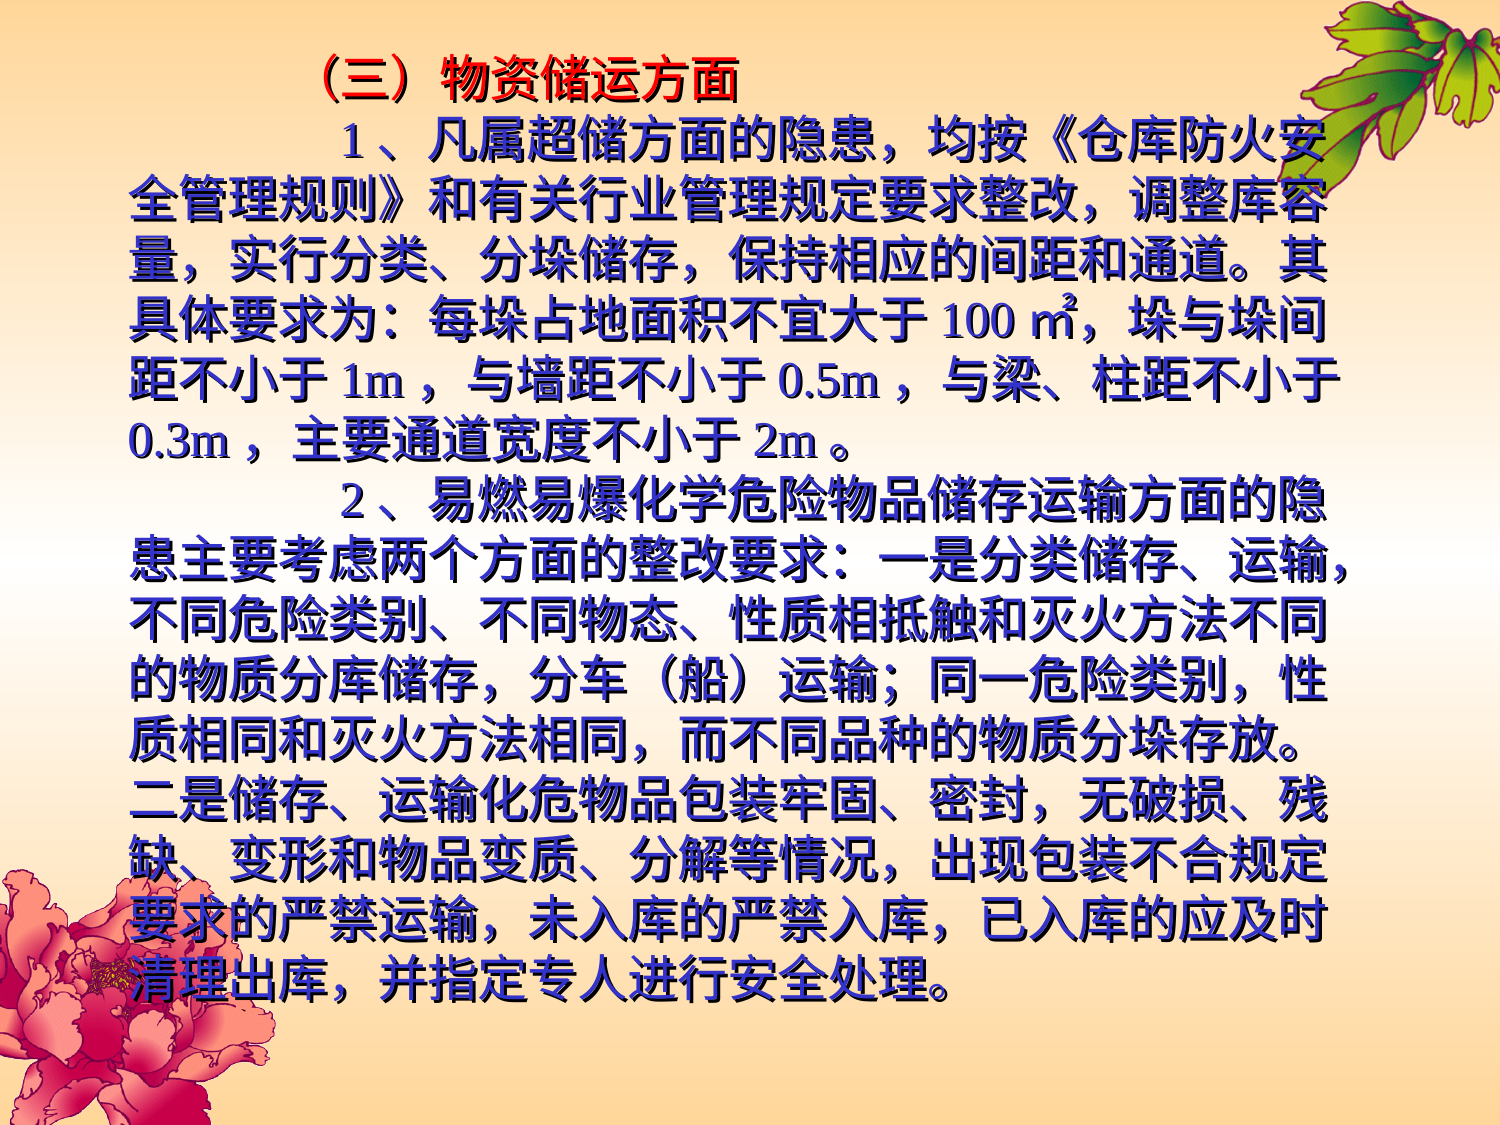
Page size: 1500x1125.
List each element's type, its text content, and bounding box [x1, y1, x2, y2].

picture [1275, 0, 1500, 214]
picture [0, 860, 278, 1125]
title （三）物资储运方面 1、凡属超储方面的隐患，均按《仓库防火安全管理规则》和有关行业管理规定要求整改，调整库容量，实行分类、分垛储存，保持相应的间距和通道。其具体要求为：每垛占地面积不宜大于100㎡，垛与垛间距不小于1m，与墙距不小于0.5m，与梁、柱距不小于0.3m，主要通道宽度不小于2m。 2、易燃易爆化学危险物品储存运输方面的隐患主要考虑两个方面的整改要求：一是分类储存、运输，不同危险类别、不同物态、性质相抵触和灭火方法不同的物质分库储存，分车（船）运输；同一危险类别，性质相同和灭火方法相同，而不同品种的物质分垛存放。二是储存、运输化危物品包装牢固、密封，无破损、残缺、变形和物品变质、分解等情况，出现包装不合规定要求的严禁运输，未入库的严禁入库，已入库的应及时清理出库，并指定专人进行安全处理。 [112, 432, 1388, 620]
